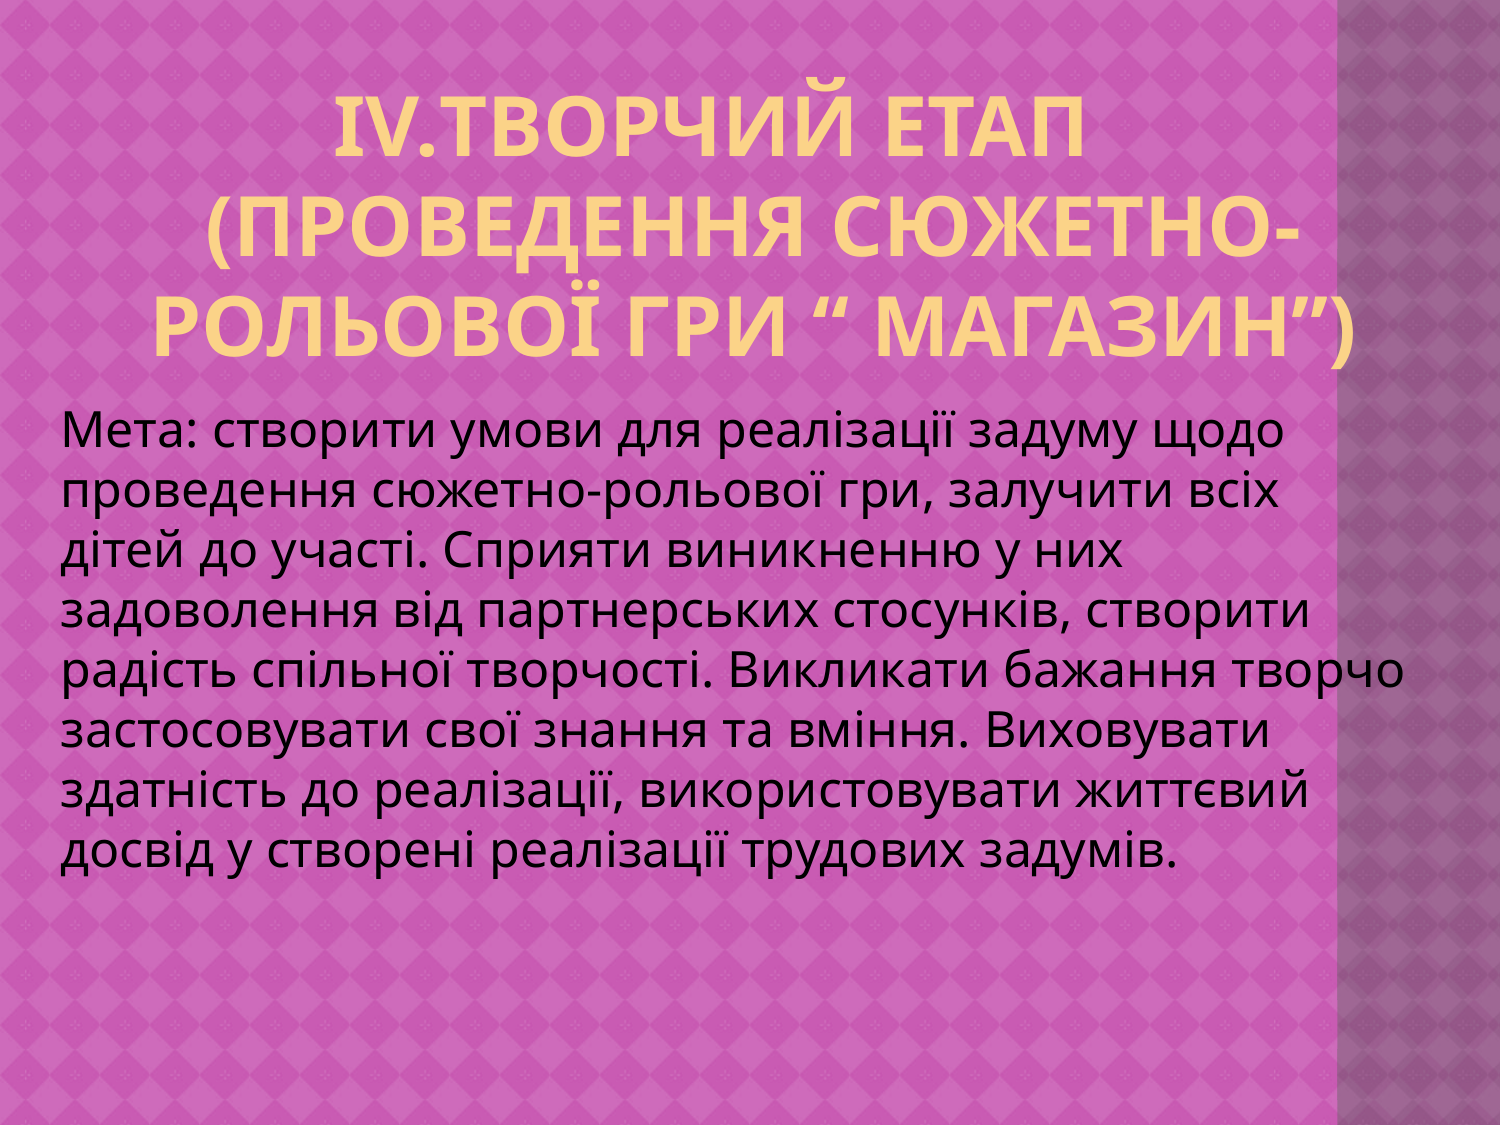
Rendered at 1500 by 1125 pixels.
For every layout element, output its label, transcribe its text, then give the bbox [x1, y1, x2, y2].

list Мета: створити умови для реалізації задуму щодо проведення сюжетно-рольової гри, залучити всіх дітей до участі. Сприяти виникненню у них задоволення від партнерських стосунків, створити радість спільної творчості. Викликати бажання творчо застосовувати свої знання та вміння. Виховувати здатність до реалізації, використовувати життєвий досвід у створені реалізації трудових задумів. [53, 397, 1414, 1047]
title Творчий етап (Проведення сюжетно-рольової гри “ МАгазин”) [29, 42, 1394, 374]
